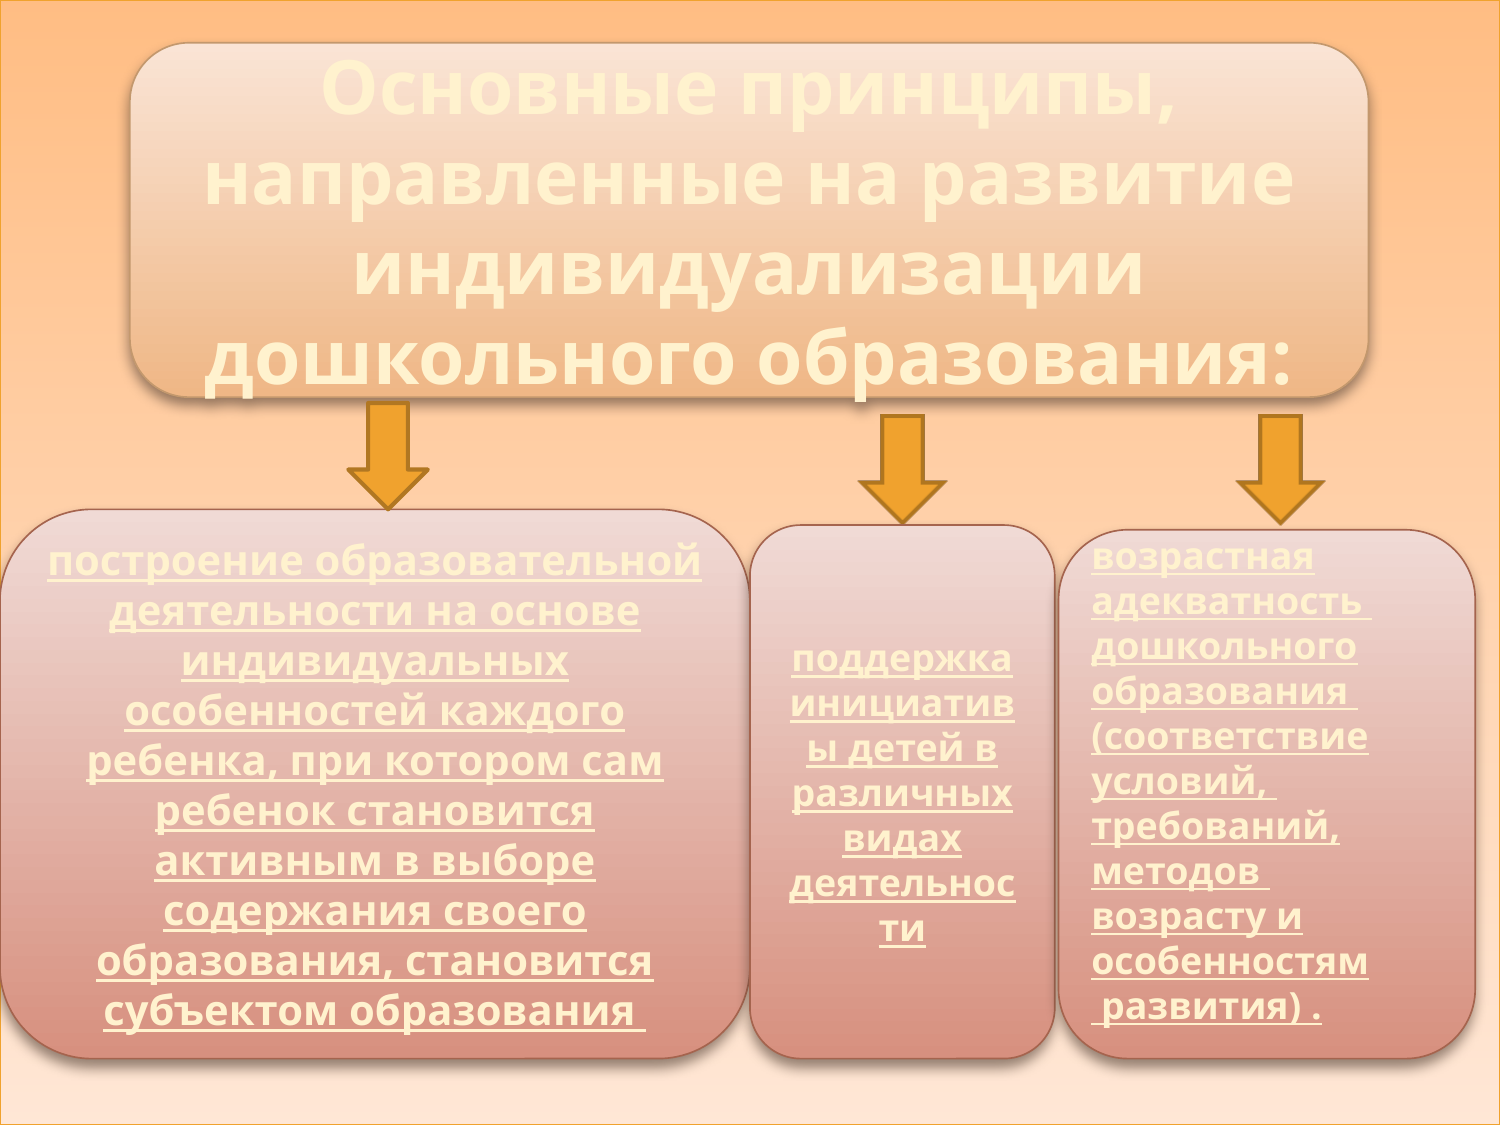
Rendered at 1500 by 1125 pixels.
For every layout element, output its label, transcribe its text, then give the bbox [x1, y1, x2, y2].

text_box возрастная адекватность дошкольного образования (соответствие условий, требований, методов возрасту и особенностям развития) . [1076, 525, 1476, 1035]
text_box построение образовательной деятельности на основе индивидуальных особенностей каждого ребенка, при котором сам ребенок становится активным в выборе содержания своего образования, становится субъектом образования [0, 508, 743, 1060]
text_box [346, 400, 430, 512]
picture [1234, 413, 1326, 526]
picture [856, 414, 948, 526]
text_box [1057, 551, 1459, 1060]
text_box [734, 127, 765, 325]
text_box поддержка инициативы детей в различных видах деятельности [749, 524, 1056, 1060]
text_box [0, 0, 1500, 1125]
text_box Основные принципы, направленные на развитие индивидуализации дошкольного образования: [129, 41, 1370, 398]
